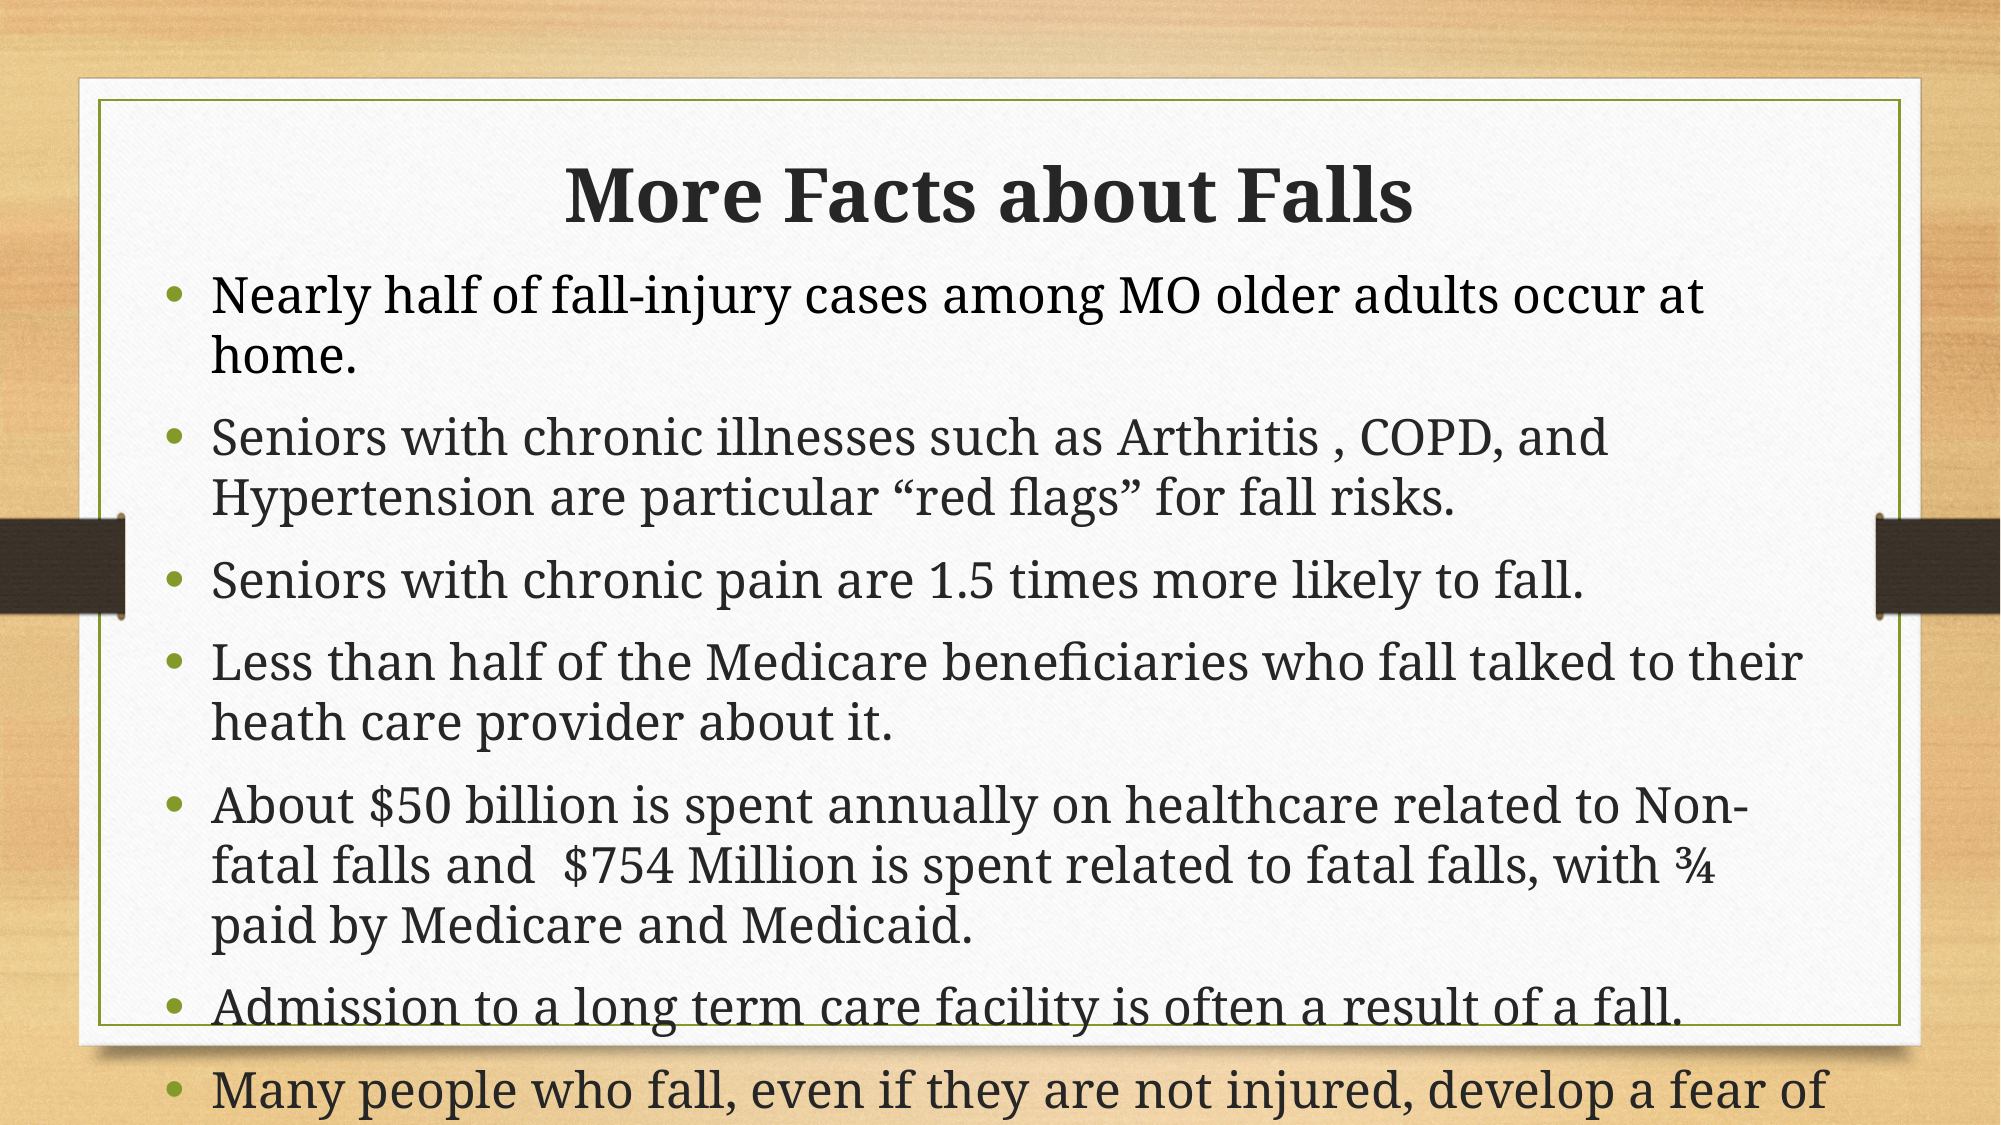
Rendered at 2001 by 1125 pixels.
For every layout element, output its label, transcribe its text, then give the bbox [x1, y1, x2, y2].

picture [0, 0, 2001, 1125]
text_box Nearly half of fall-injury cases among MO older adults occur at home. Seniors with chronic illnesses such as Arthritis , COPD, and Hypertension are particular “red flags” for fall risks. Seniors with chronic pain are 1.5 times more likely to fall. Less than half of the Medicare beneficiaries who fall talked to their heath care provider about it. About $50 billion is spent annually on healthcare related to Non-fatal falls and $754 Million is spent related to fatal falls, with ¾ paid by Medicare and Medicaid. Admission to a long term care facility is often a result of a fall. Many people who fall, even if they are not injured, develop a fear of falling. [149, 255, 1851, 1125]
text_box More Facts about Falls [226, 139, 1755, 245]
